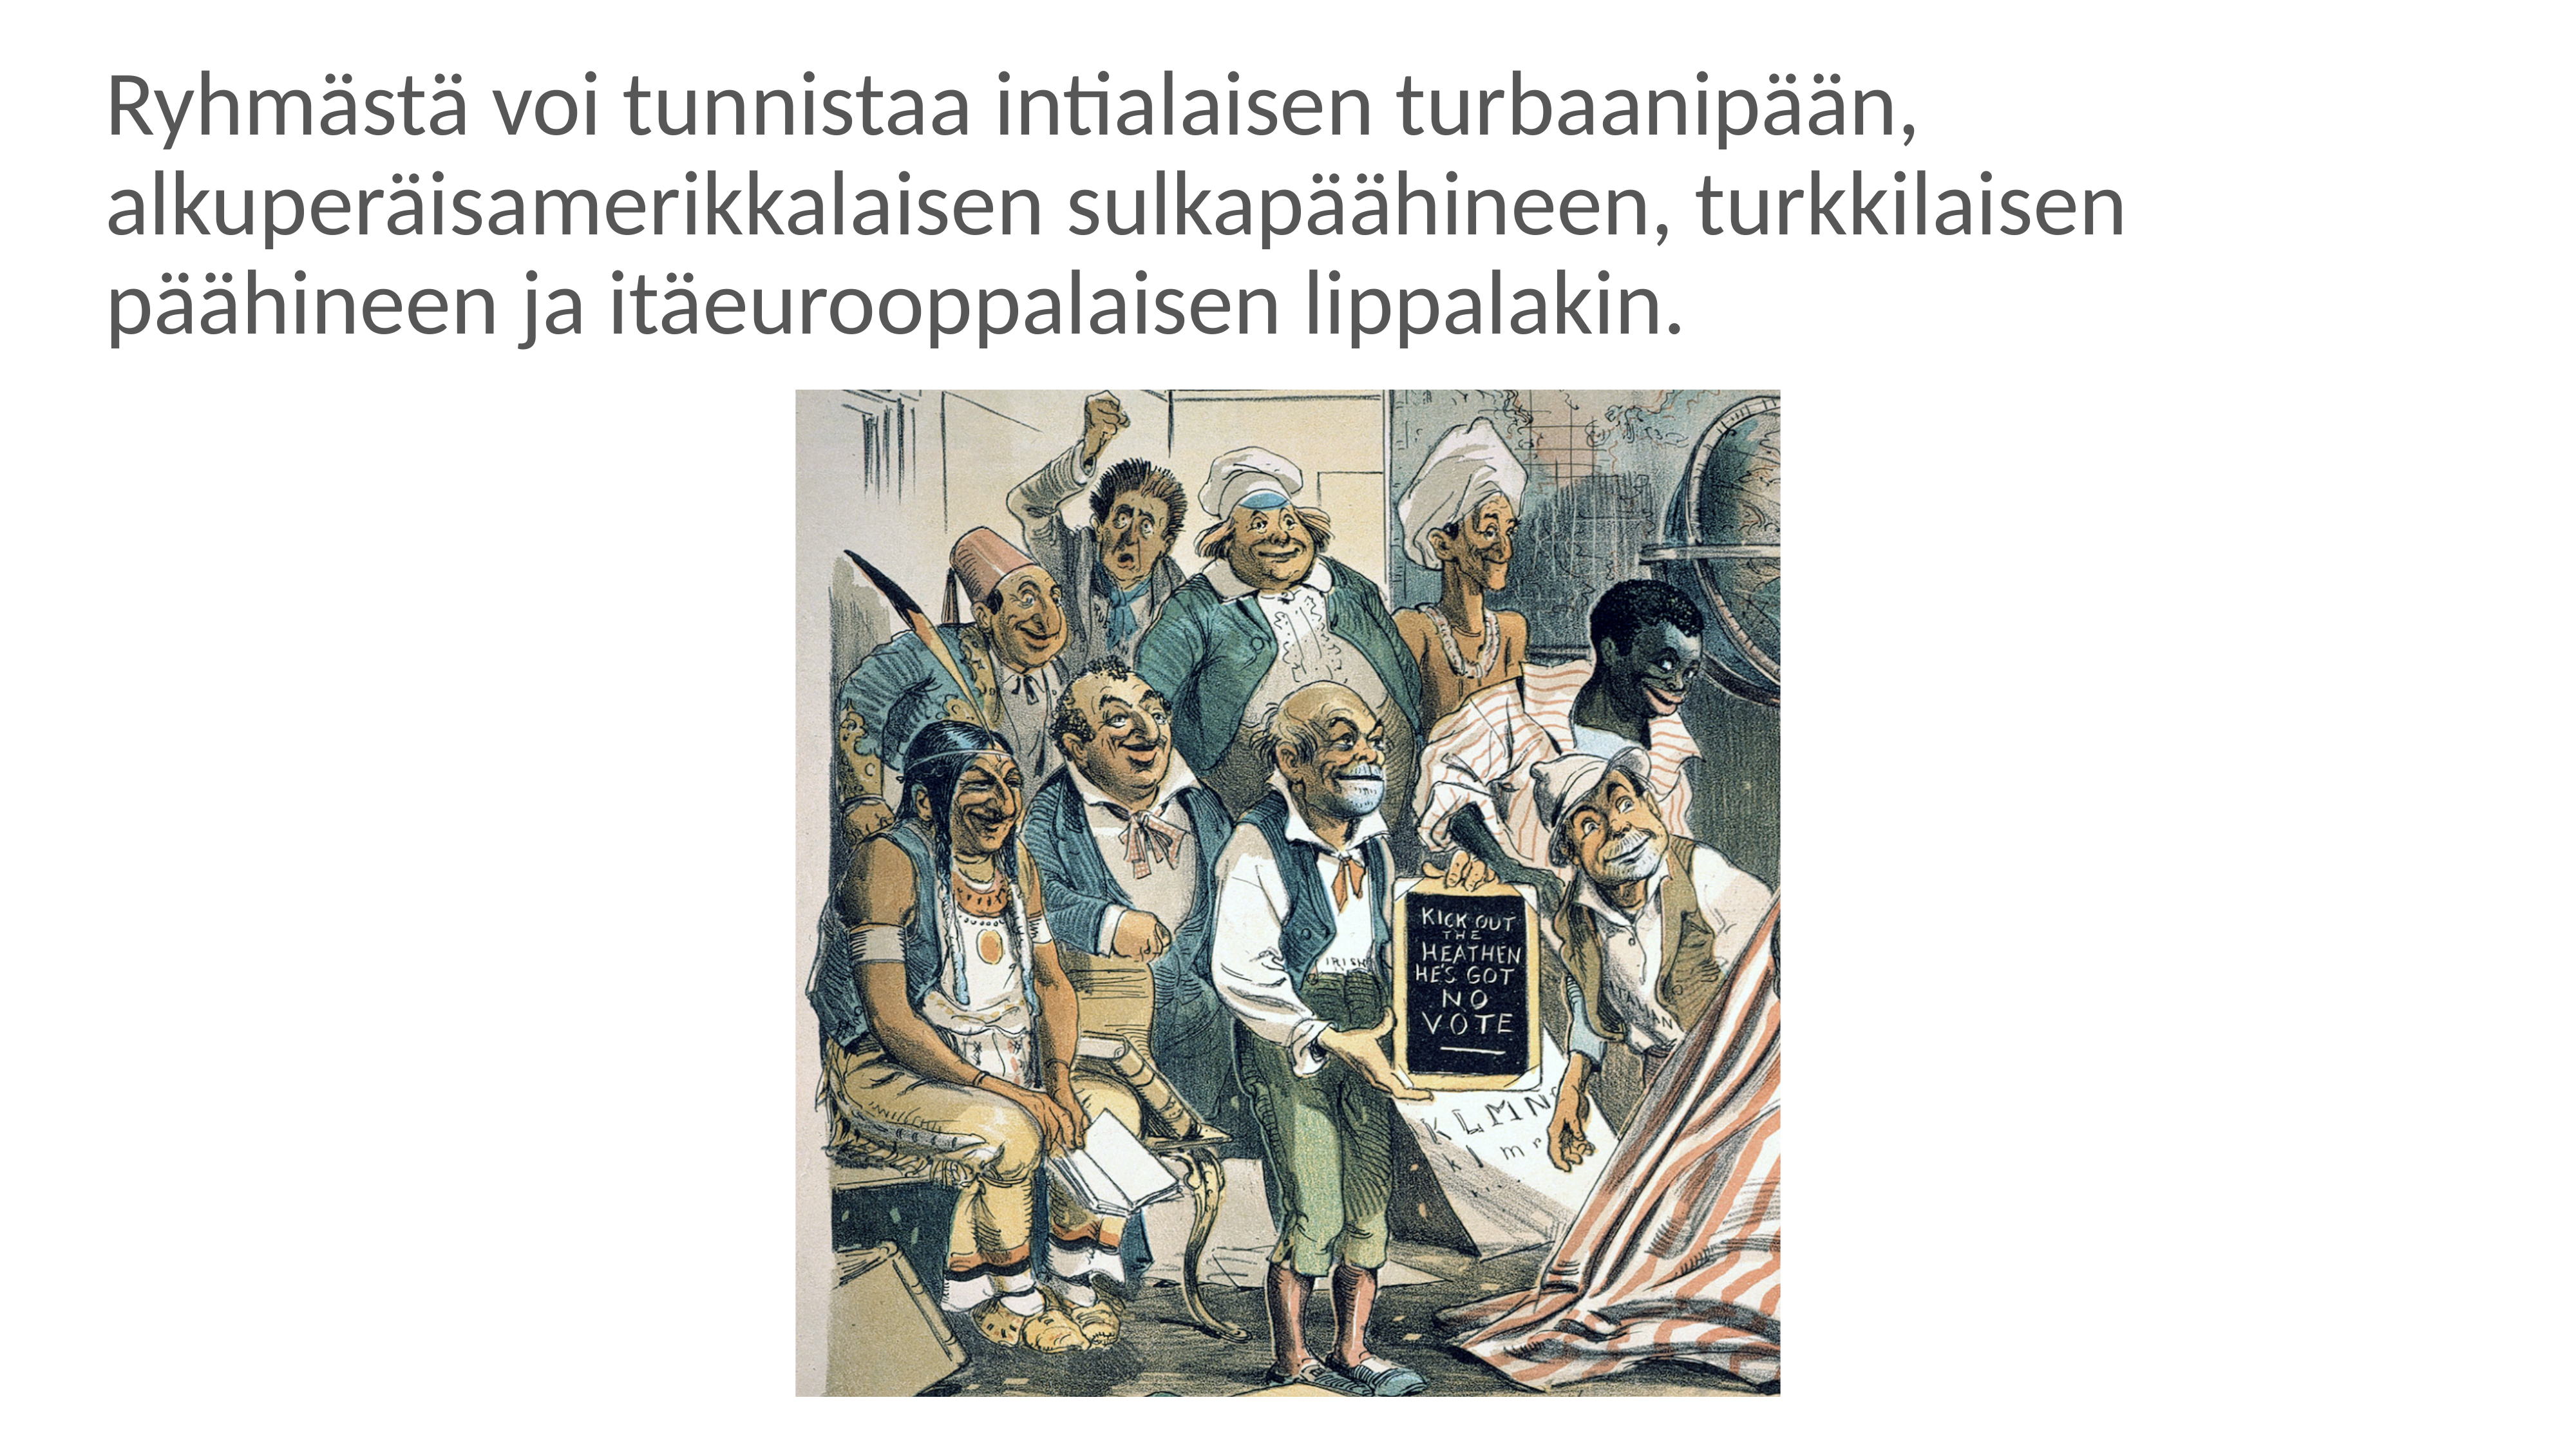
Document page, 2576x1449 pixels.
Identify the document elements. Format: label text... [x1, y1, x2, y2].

picture [795, 390, 1781, 1397]
title Ryhmästä voi tunnistaa intialaisen turbaanipään, alkuperäisamerikkalaisen sulkapäähineen, turkkilaisen päähineen ja itäeurooppalaisen lippalakin. [95, 0, 2445, 410]
